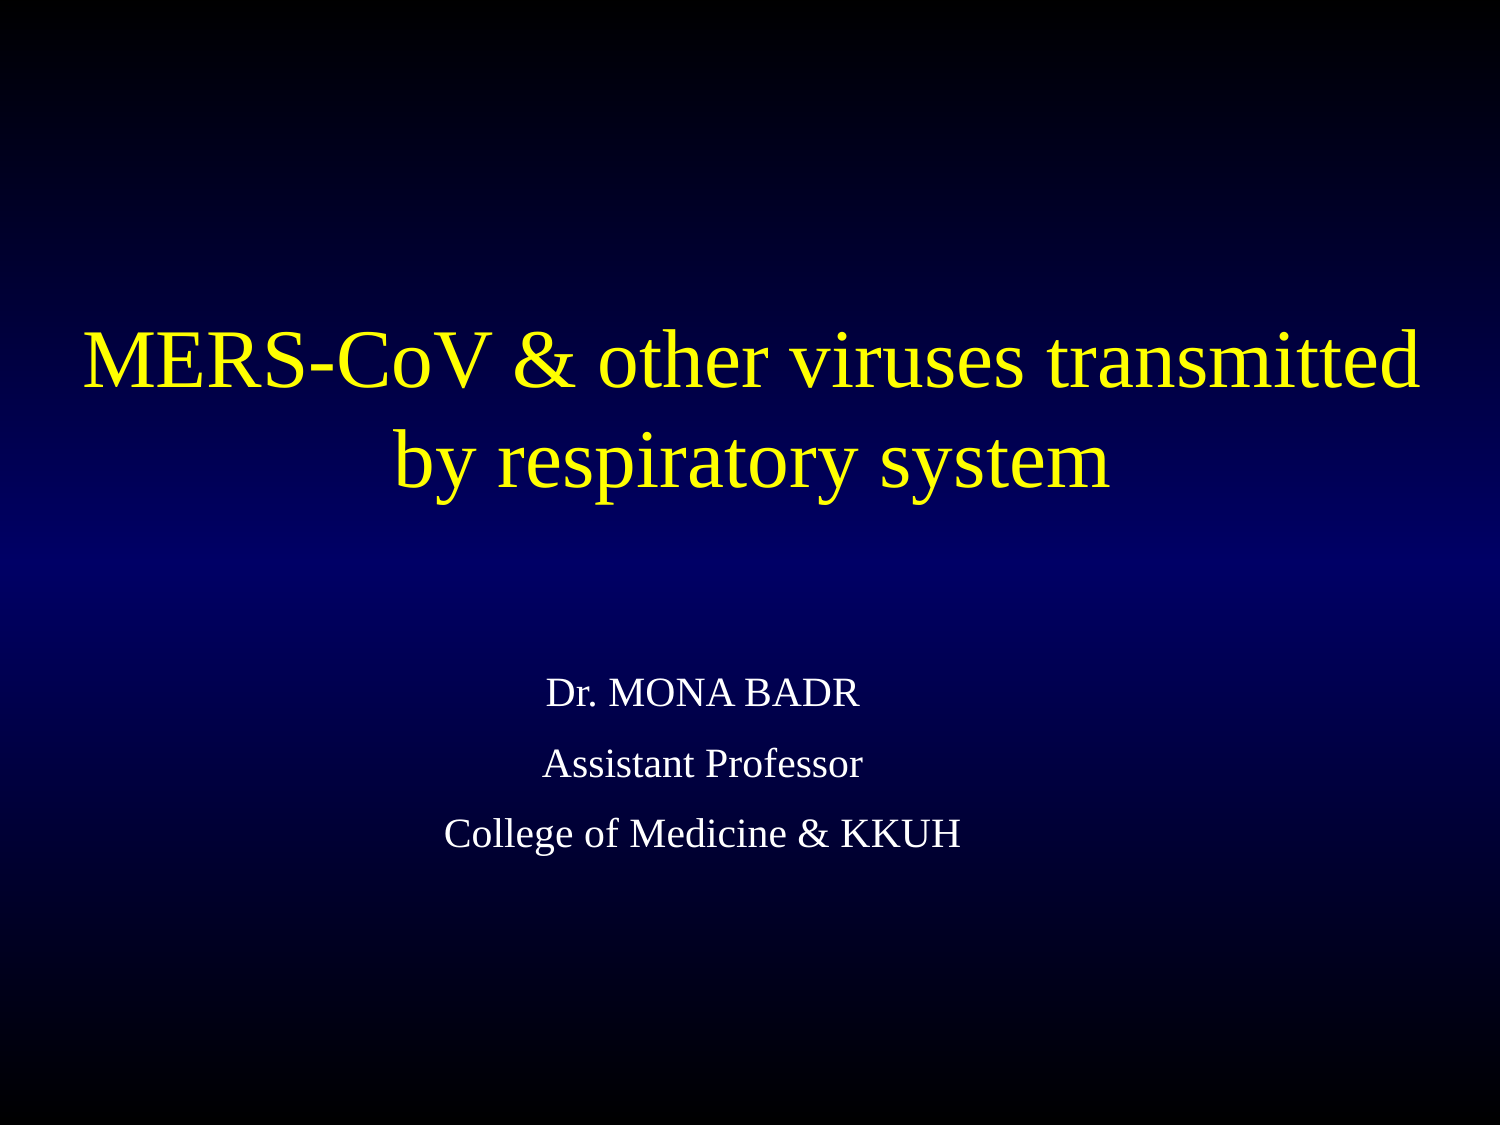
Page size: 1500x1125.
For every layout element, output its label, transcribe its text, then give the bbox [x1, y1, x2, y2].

text_box Dr. MONA BADR Assistant Professor College of Medicine & KKUH [277, 657, 1129, 864]
text_box MERS-CoV & other viruses transmitted by respiratory system [29, 278, 1477, 529]
